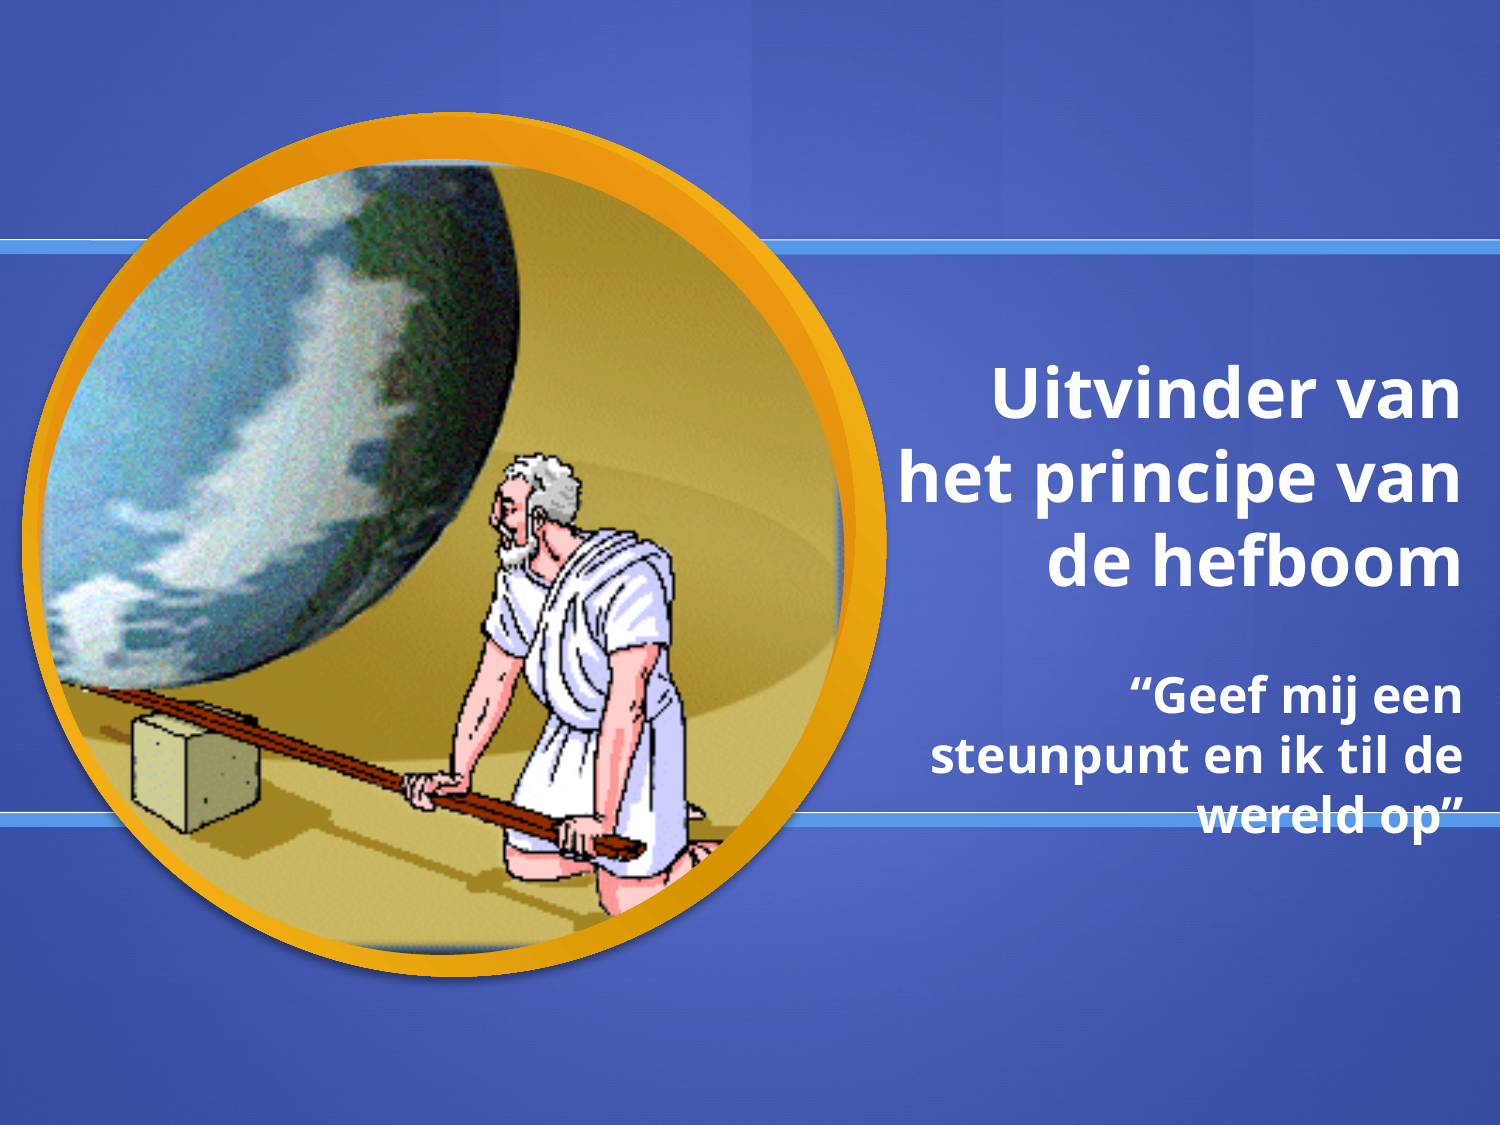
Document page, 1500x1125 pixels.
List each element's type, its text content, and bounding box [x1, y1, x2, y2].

subtitle “Geef mij een steunpunt en ik til de wereld op” [880, 655, 1480, 801]
title Uitvinder van het principe van de hefboom [880, 258, 1480, 609]
picture [38, 157, 846, 956]
